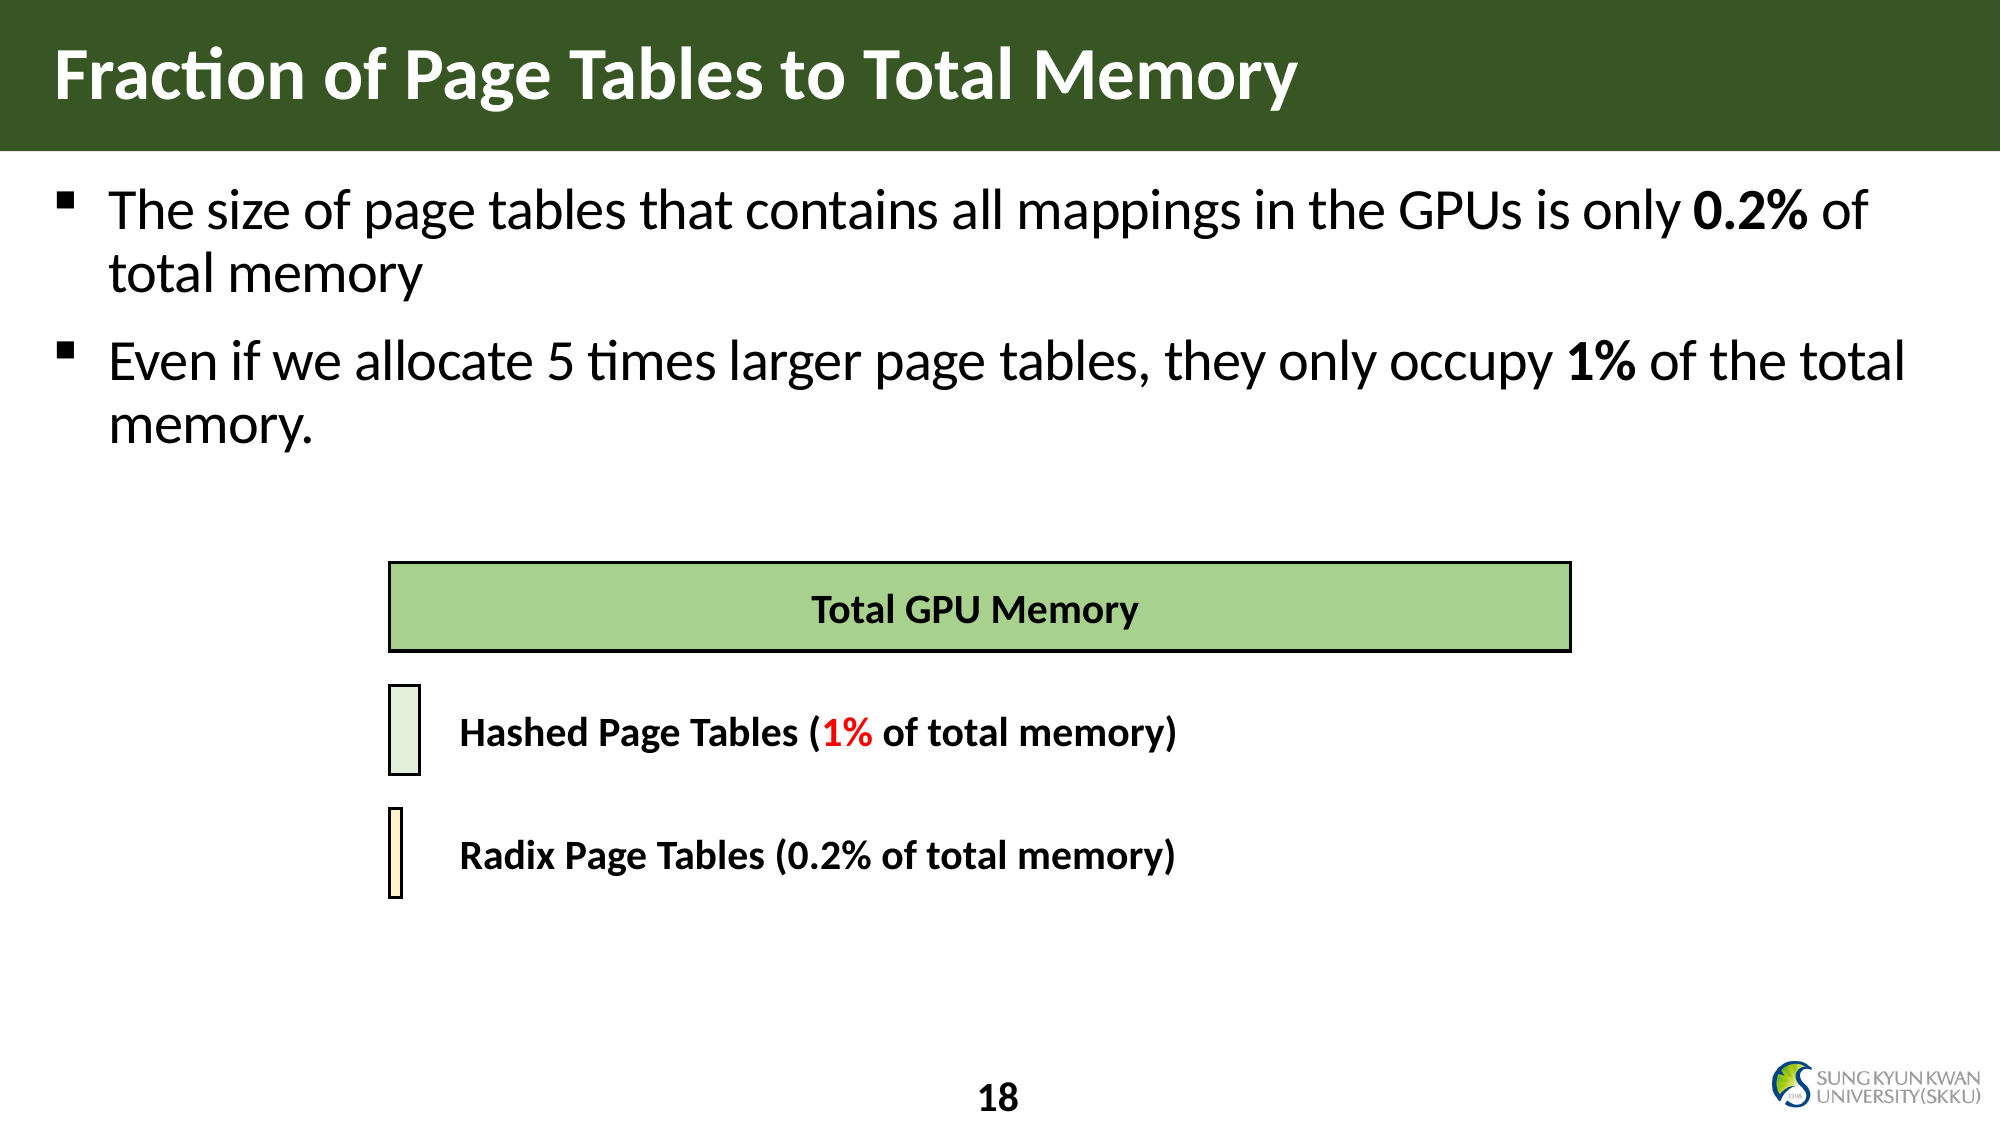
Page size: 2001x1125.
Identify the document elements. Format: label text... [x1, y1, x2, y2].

text_box 18 [888, 1064, 1107, 1125]
list The size of page tables that contains all mappings in the GPUs is only 0.2% of total memory Even if we allocate 5 times larger page tables, they only occupy 1% of the total memory. [40, 167, 1958, 1033]
title Fraction of Page Tables to Total Memory [39, 0, 1957, 152]
picture [1768, 1058, 1984, 1109]
text_box [389, 685, 420, 775]
text_box Hashed Page Tables (1% of total memory) [444, 691, 1229, 768]
text_box [389, 808, 402, 898]
text_box Total GPU Memory [389, 561, 1572, 652]
text_box Radix Page Tables (0.2% of total memory) [444, 815, 1208, 891]
